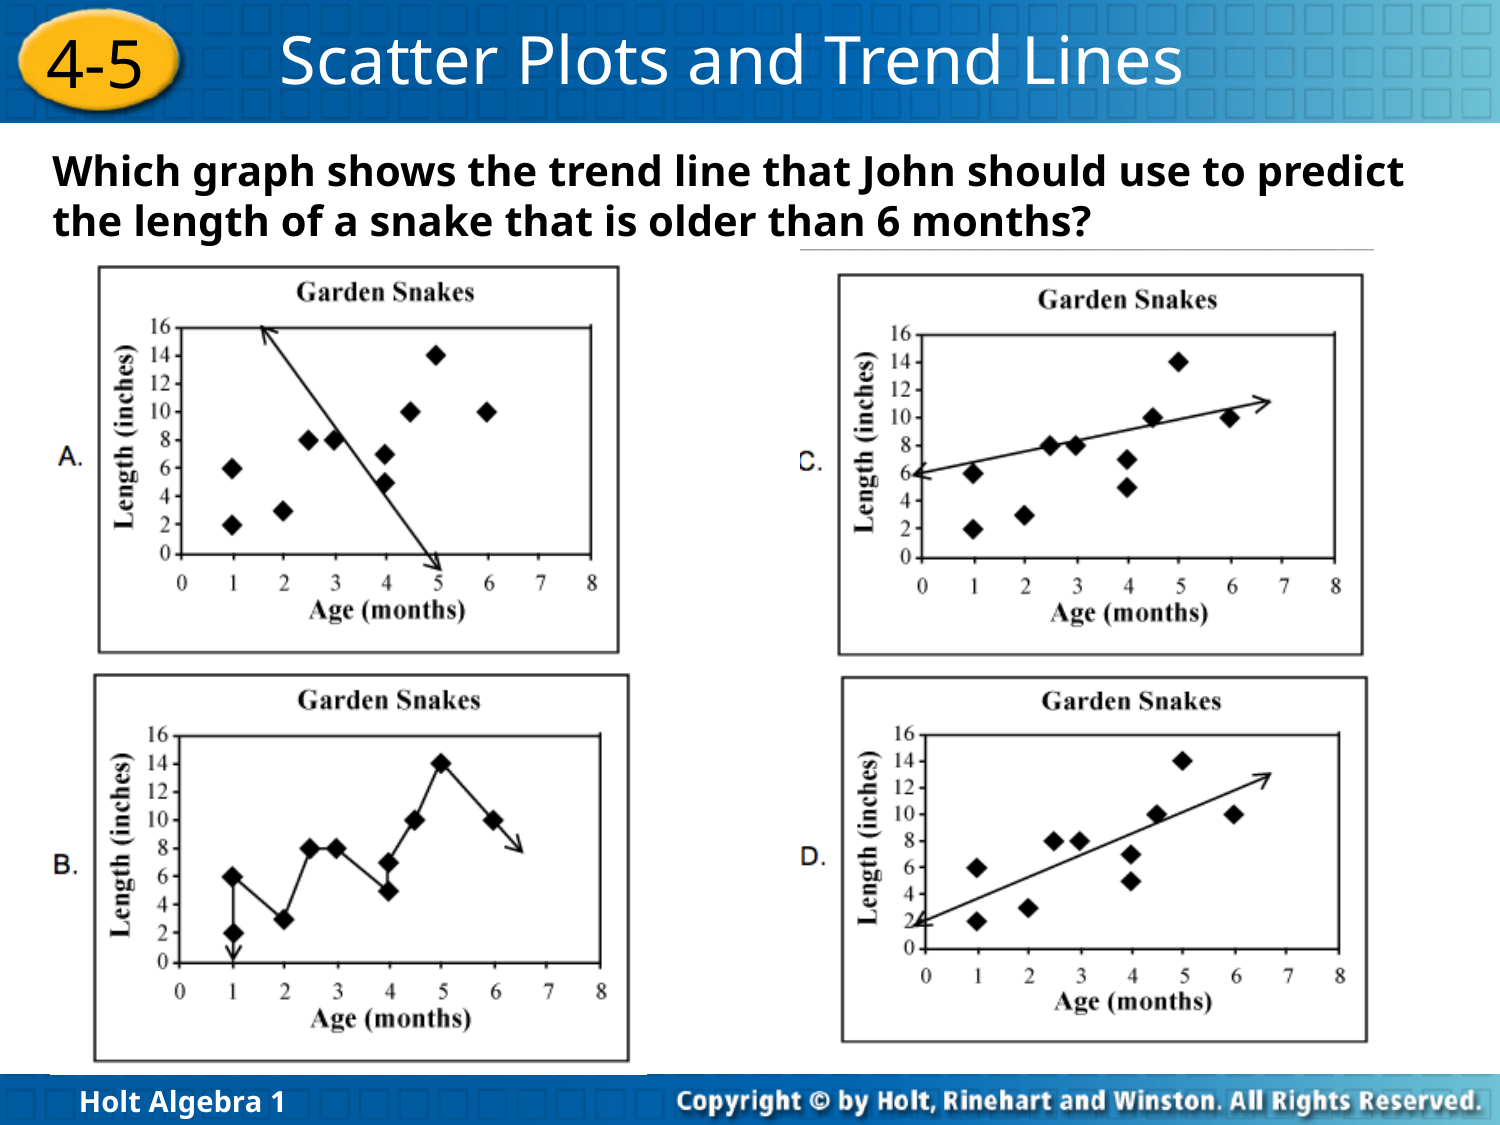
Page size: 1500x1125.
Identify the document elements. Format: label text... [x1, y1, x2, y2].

picture [0, 0, 1500, 123]
picture [787, 249, 1376, 1051]
text_box Which graph shows the trend line that John should use to predict the length of a snake that is older than 6 months? [37, 137, 1450, 253]
picture [0, 249, 1500, 1125]
